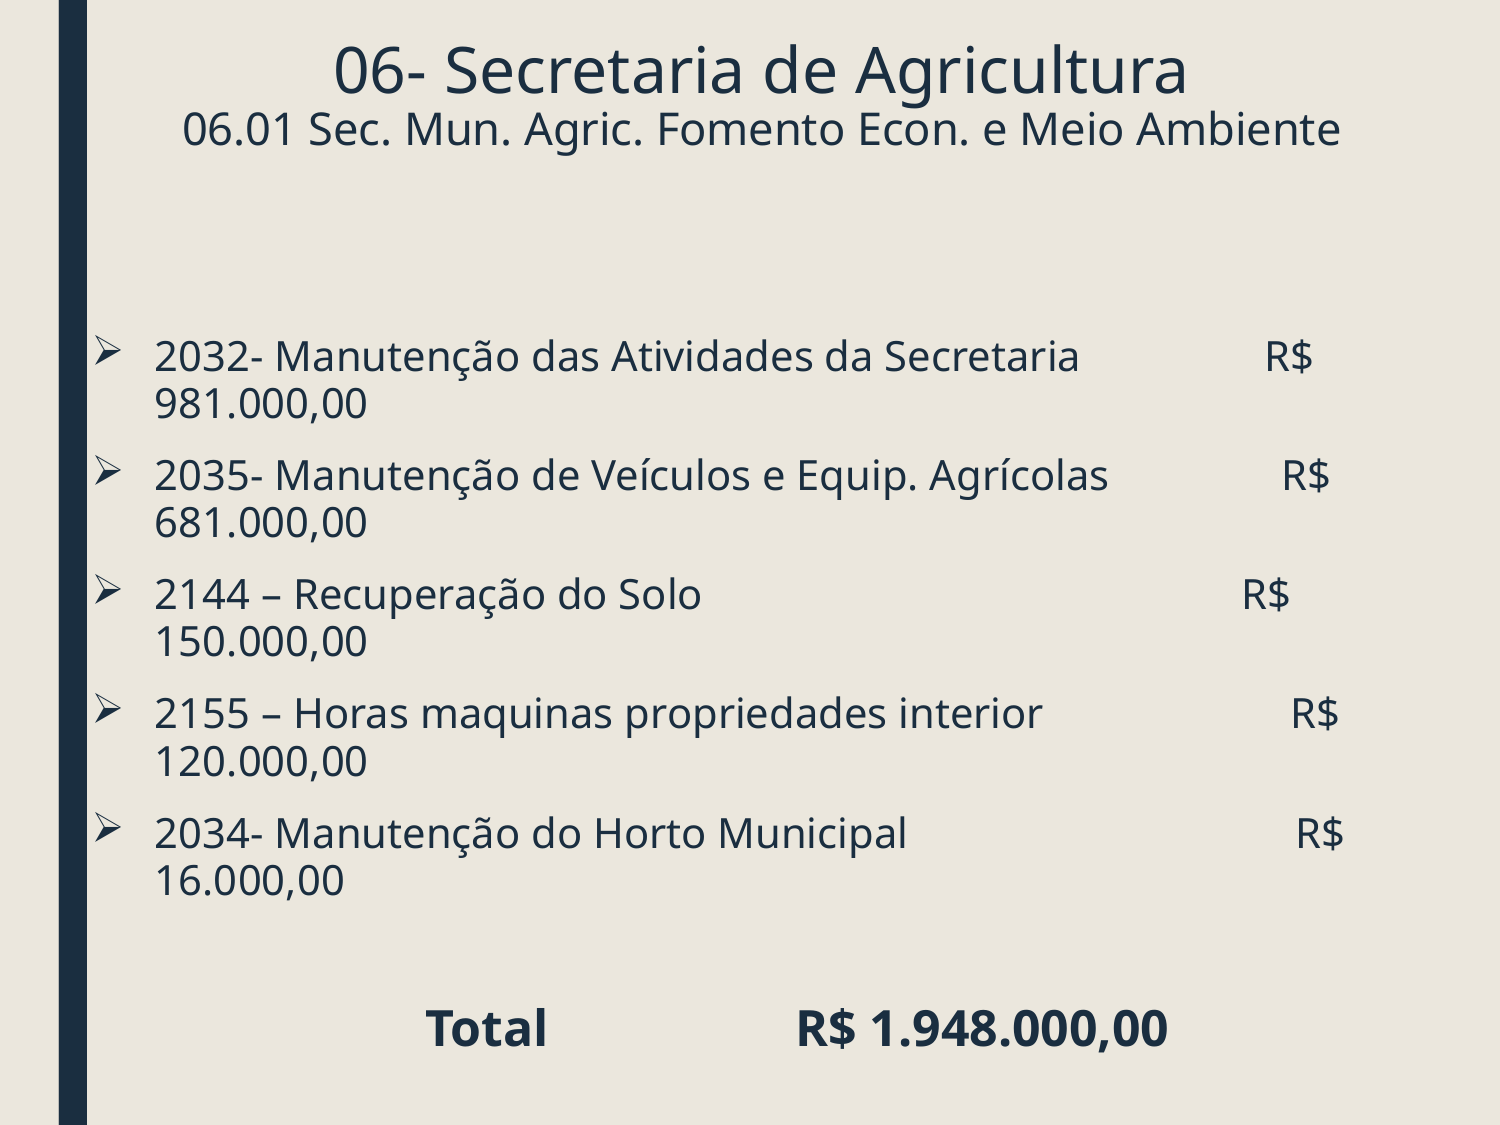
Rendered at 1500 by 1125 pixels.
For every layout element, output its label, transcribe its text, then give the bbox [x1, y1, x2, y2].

list 2032- Manutenção das Atividades da Secretaria R$ 981.000,00 2035- Manutenção de Veículos e Equip. Agrícolas R$ 681.000,00 2144 – Recuperação do Solo R$ 150.000,00 2155 – Horas maquinas propriedades interior R$ 120.000,00 2034- Manutenção do Horto Municipal R$ 16.000,00 Total R$ 1.948.000,00 [76, 326, 1500, 1125]
title 06- Secretaria de Agricultura 06.01 Sec. Mun. Agric. Fomento Econ. e Meio Ambiente [159, 30, 1365, 275]
